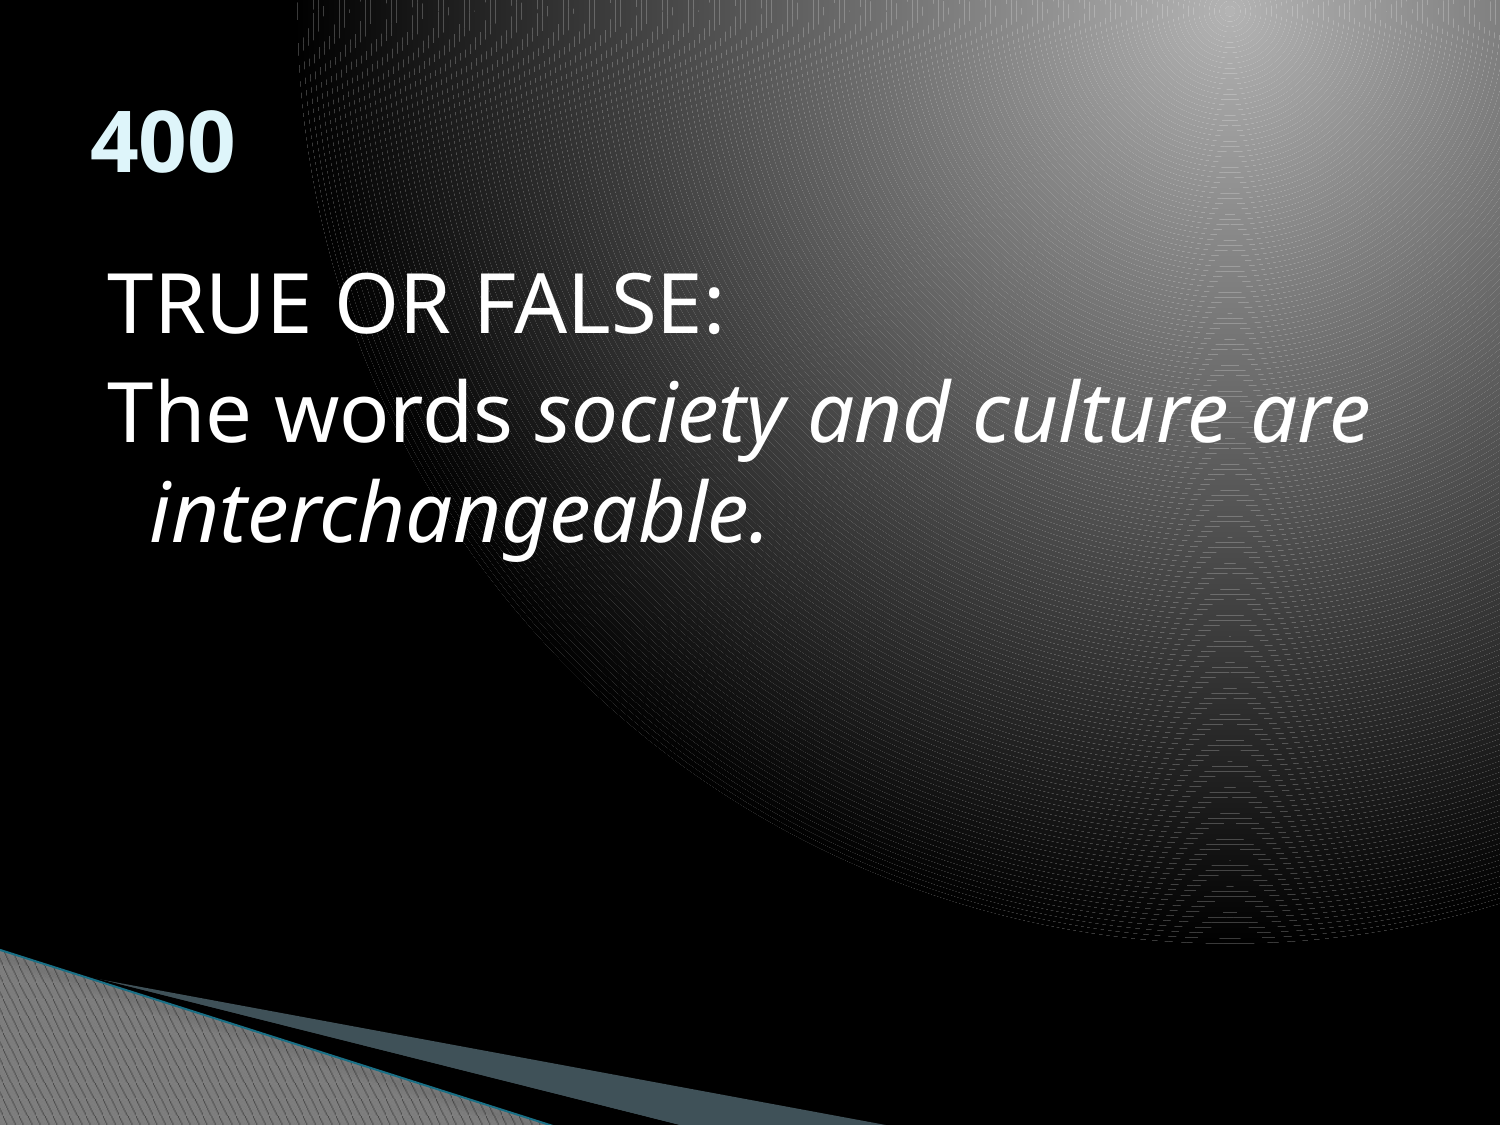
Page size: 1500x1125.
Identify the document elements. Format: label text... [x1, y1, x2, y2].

title 400 [75, 45, 1425, 233]
list TRUE OR FALSE: The words society and culture are interchangeable. [74, 242, 1426, 986]
picture [0, 952, 543, 1125]
